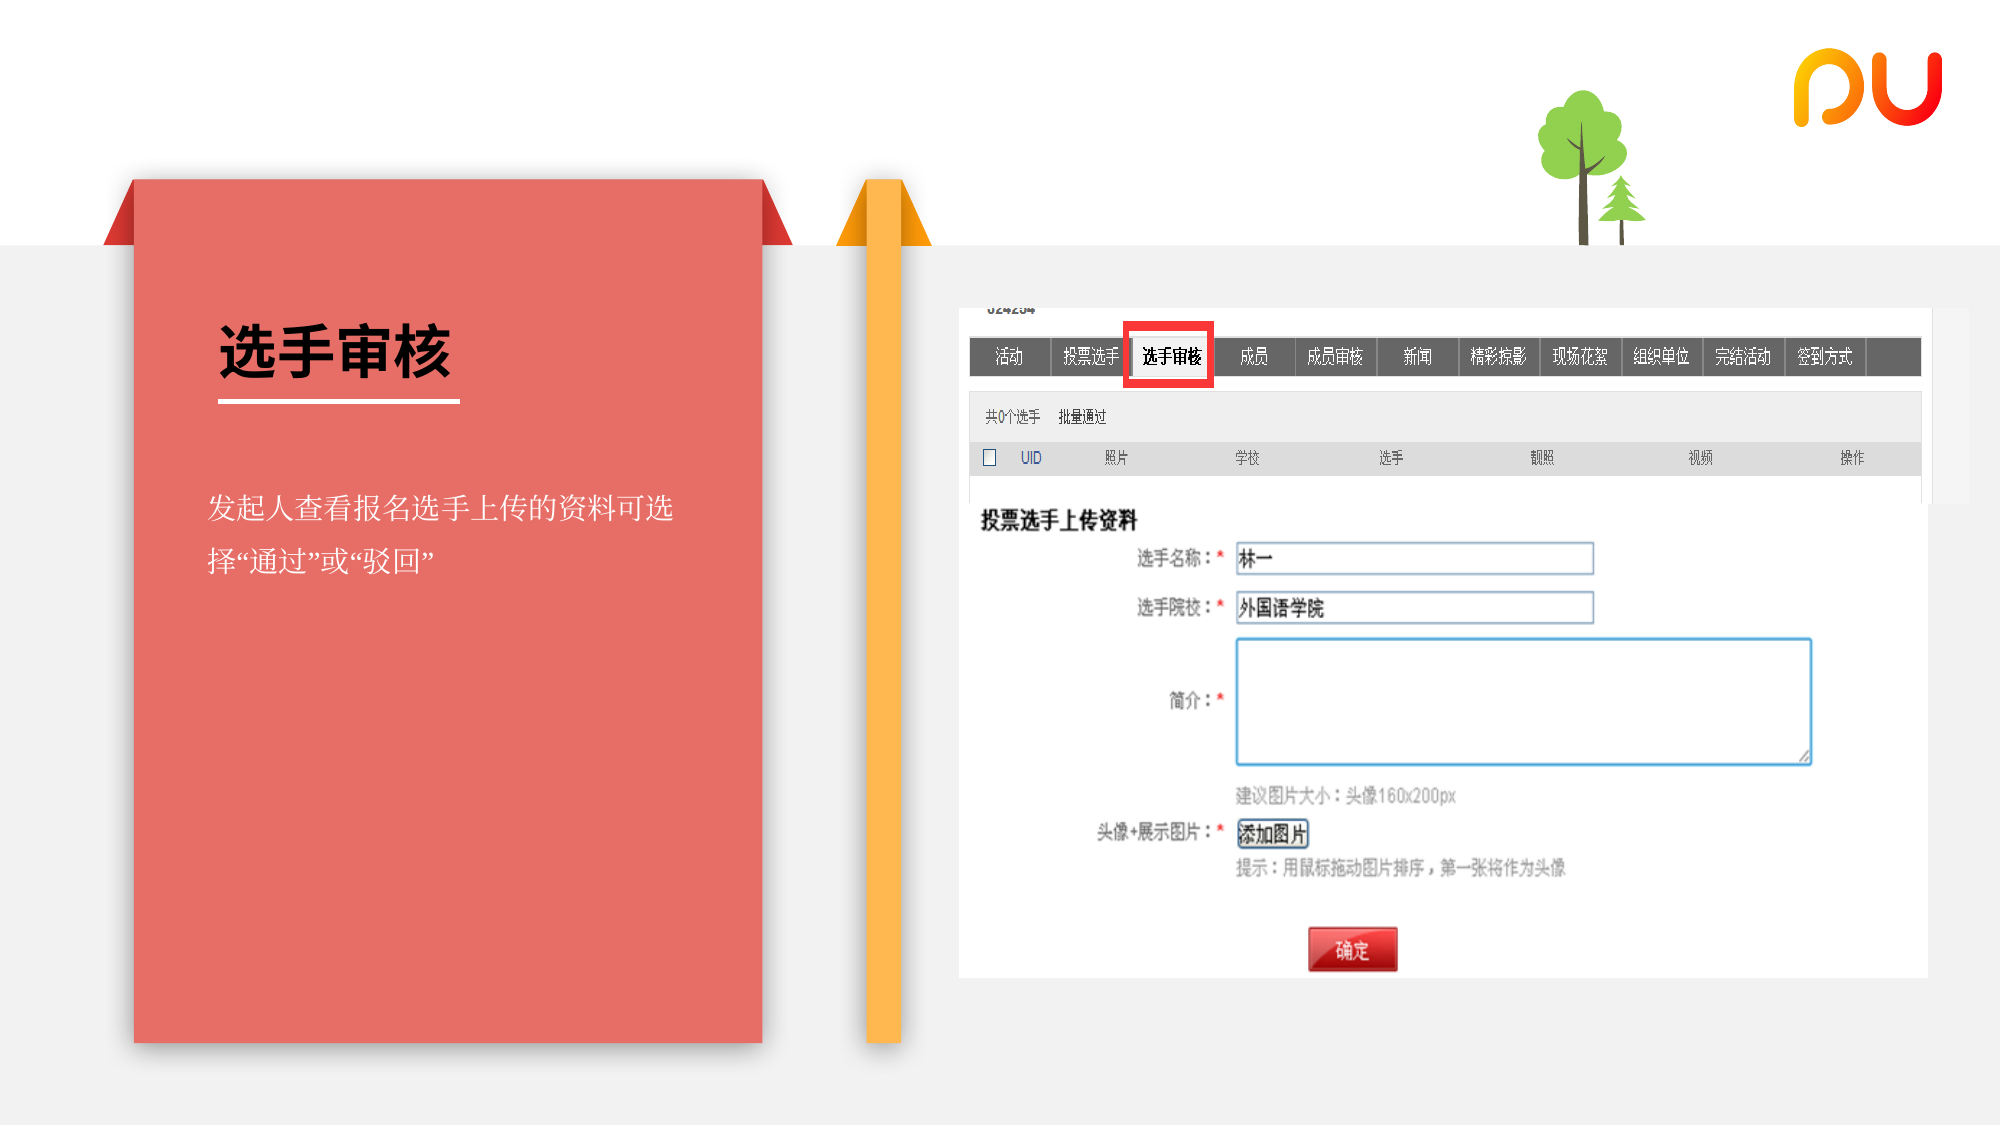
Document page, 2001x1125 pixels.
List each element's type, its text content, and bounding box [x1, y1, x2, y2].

text_box 选手审核 [204, 308, 467, 394]
text_box [834, 223, 845, 247]
text_box [102, 223, 112, 244]
text_box [0, 244, 2000, 1125]
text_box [1536, 90, 1628, 246]
text_box 发起人查看报名选手上传的资料可选择“通过”或“驳回” [192, 465, 704, 1075]
text_box [133, 178, 763, 1044]
text_box [866, 178, 902, 1044]
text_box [1628, 175, 1646, 246]
text_box [922, 221, 934, 247]
text_box [782, 218, 794, 244]
picture [1794, 48, 1942, 127]
picture [959, 308, 1969, 978]
